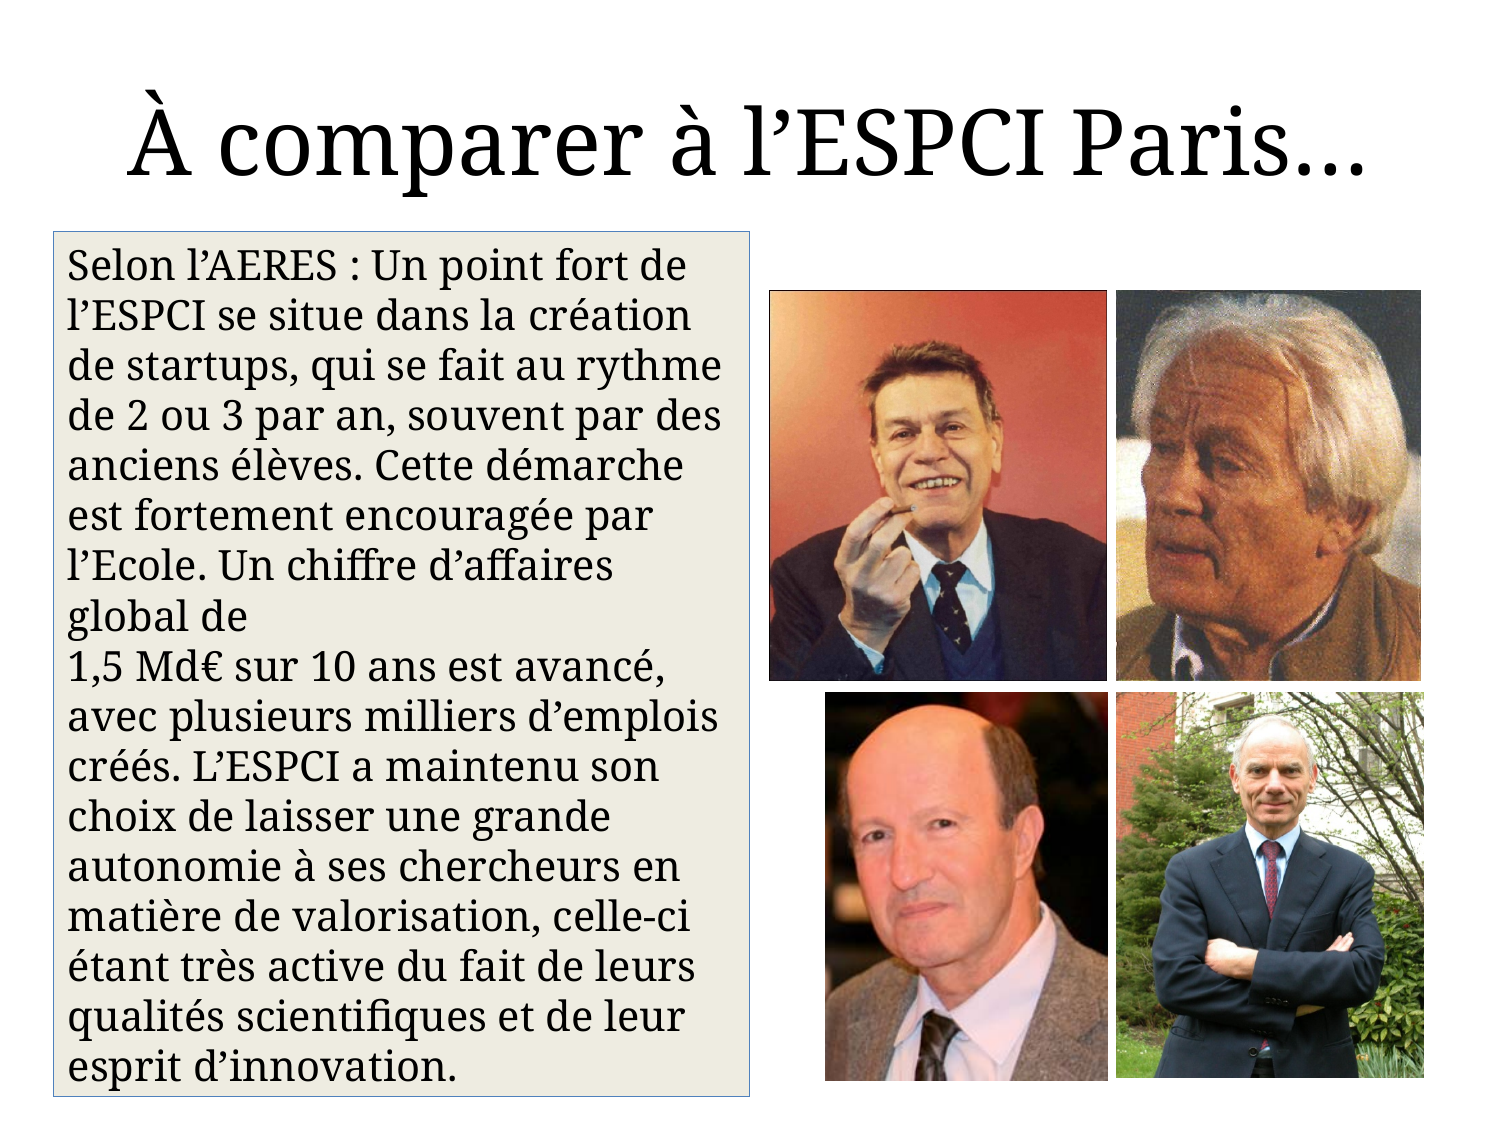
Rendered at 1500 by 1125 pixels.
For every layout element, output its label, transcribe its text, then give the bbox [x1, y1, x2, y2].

title À comparer à l’ESPCI Paris… [75, 45, 1425, 233]
picture [1115, 692, 1424, 1078]
picture [824, 692, 1108, 1081]
picture [769, 290, 1107, 681]
text_box Selon l’AERES : Un point fort de l’ESPCI se situe dans la création de startups, qui se fait au rythme de 2 ou 3 par an, souvent par des anciens élèves. Cette démarche est fortement encouragée par l’Ecole. Un chiffre d’affaires global de 1,5 Md€ sur 10 ans est avancé, avec plusieurs milliers d’emplois créés. L’ESPCI a maintenu son choix de laisser une grande autonomie à ses chercheurs en matière de valorisation, celle-ci étant très active du fait de leurs qualités scientifiques et de leur esprit d’innovation. [53, 231, 750, 1097]
picture [1115, 290, 1421, 681]
